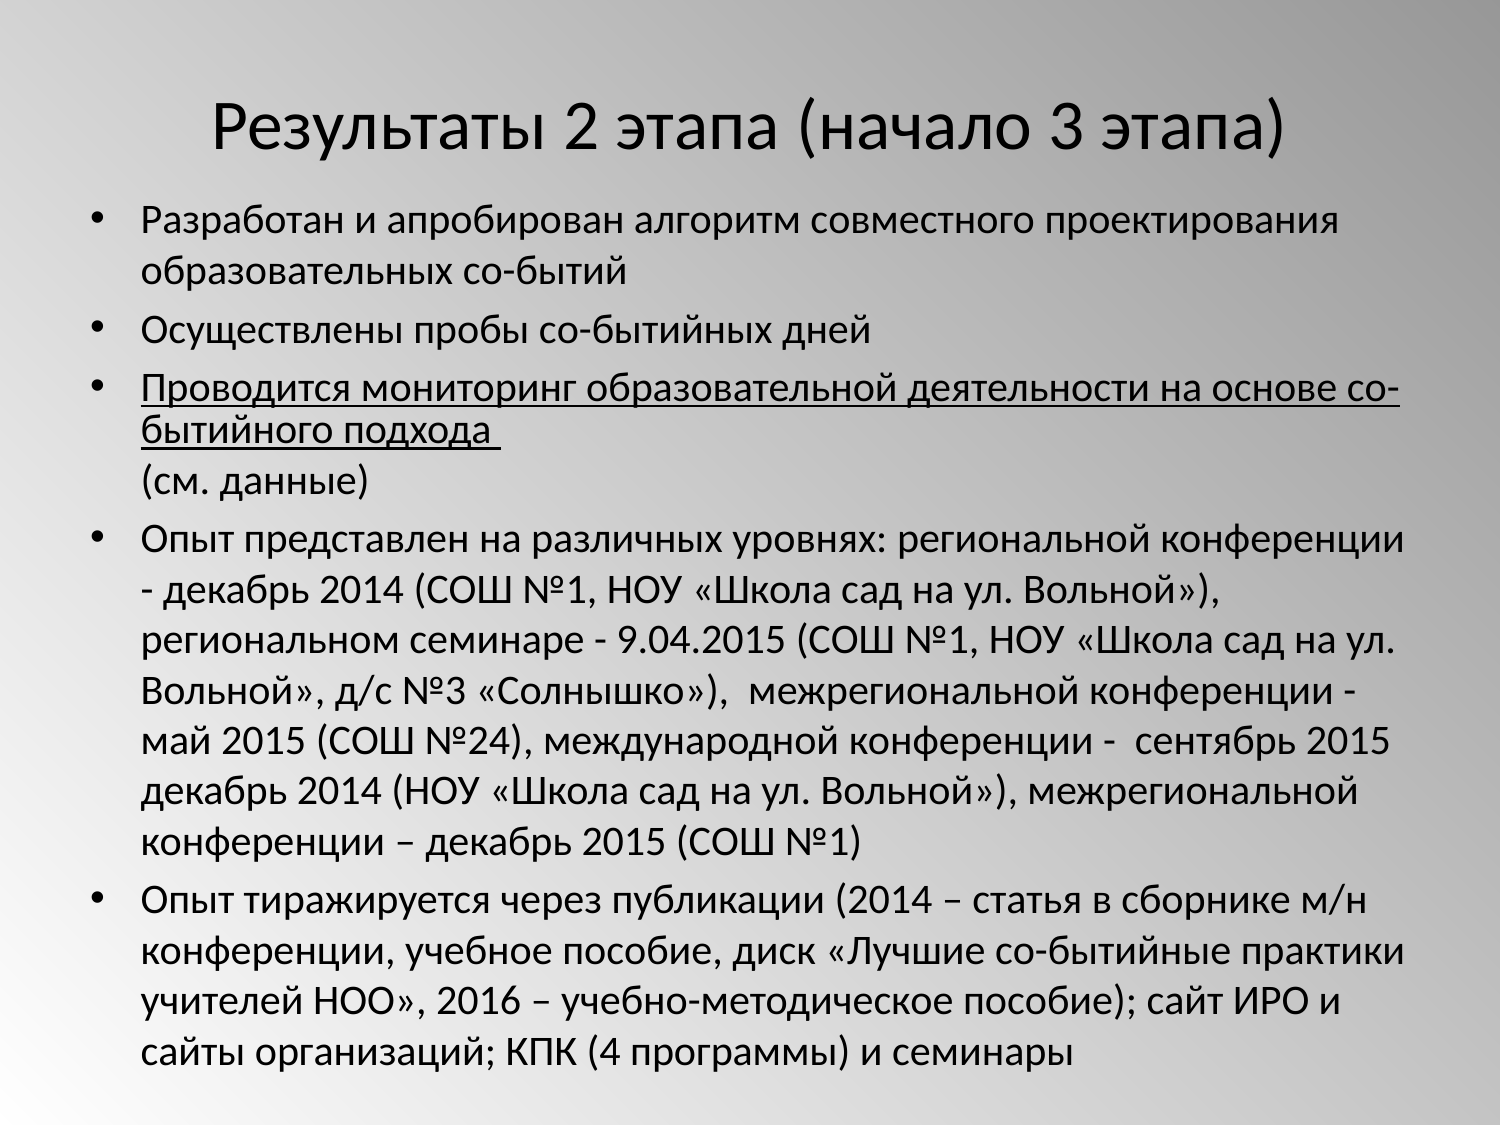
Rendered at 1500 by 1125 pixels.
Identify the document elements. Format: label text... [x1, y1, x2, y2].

list Разработан и апробирован алгоритм совместного проектирования образовательных со-бытий Осуществлены пробы со-бытийных дней Проводится мониторинг образовательной деятельности на основе со-бытийного подхода (см. данные) Опыт представлен на различных уровнях: региональной конференции - декабрь 2014 (СОШ №1, НОУ «Школа сад на ул. Вольной»), региональном семинаре - 9.04.2015 (СОШ №1, НОУ «Школа сад на ул. Вольной», д/с №3 «Солнышко»), межрегиональной конференции - май 2015 (СОШ №24), международной конференции - сентябрь 2015 декабрь 2014 (НОУ «Школа сад на ул. Вольной»), межрегиональной конференции – декабрь 2015 (СОШ №1) Опыт тиражируется через публикации (2014 – статья в сборнике м/н конференции, учебное пособие, диск «Лучшие со-бытийные практики учителей НОО», 2016 – учебно-методическое пособие); сайт ИРО и сайты организаций; КПК (4 программы) и семинары [75, 184, 1425, 1094]
title Результаты 2 этапа (начало 3 этапа) [75, 45, 1425, 184]
